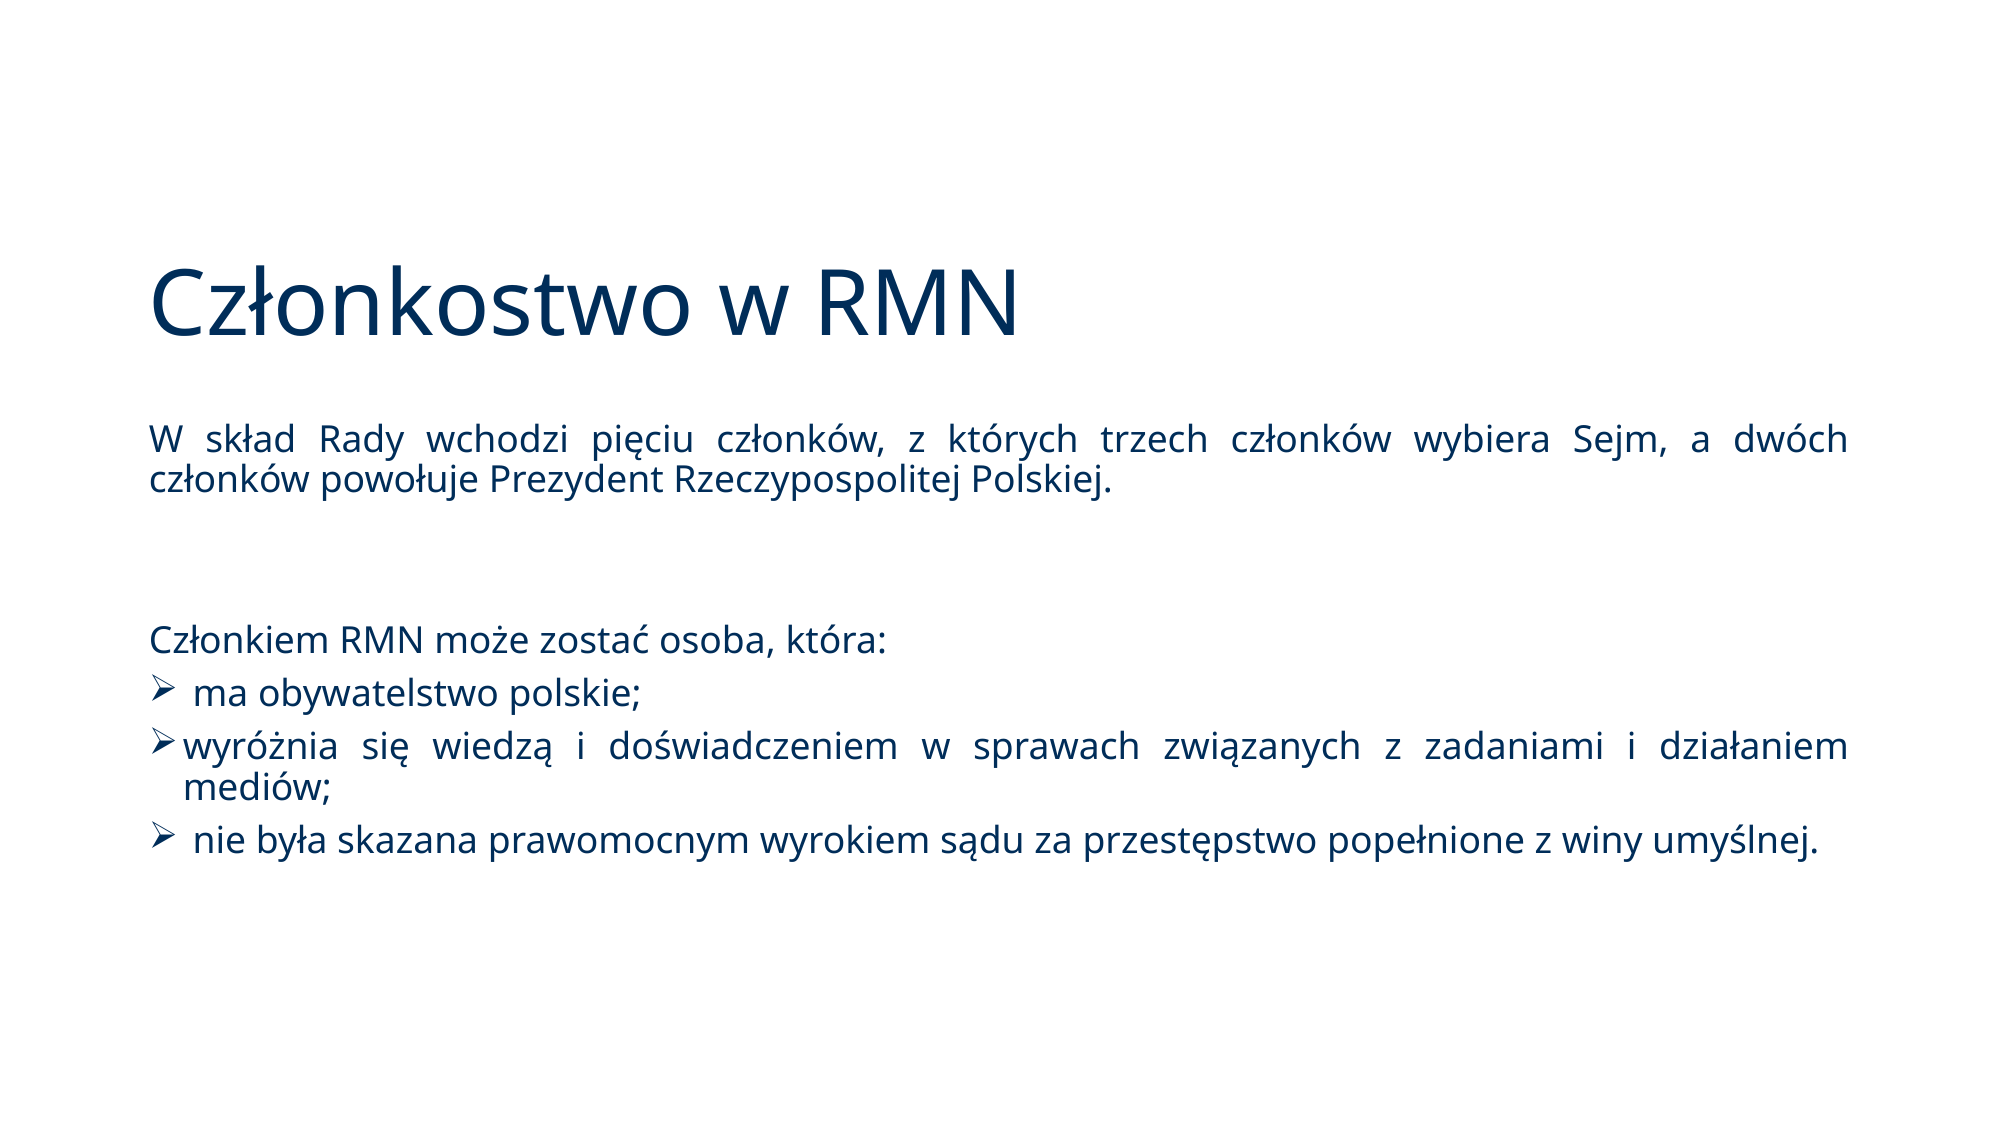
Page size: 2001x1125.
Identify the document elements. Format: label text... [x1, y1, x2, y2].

title Członkostwo w RMN [133, 244, 1867, 367]
list W skład Rady wchodzi pięciu członków, z których trzech członków wybiera Sejm, a dwóch członków powołuje Prezydent Rzeczypospolitej Polskiej. Członkiem RMN może zostać osoba, która: ma obywatelstwo polskie; wyróżnia się wiedzą i doświadczeniem w sprawach związanych z zadaniami i działaniem mediów; nie była skazana prawomocnym wyrokiem sądu za przestępstwo popełnione z winy umyślnej. [133, 412, 1867, 992]
